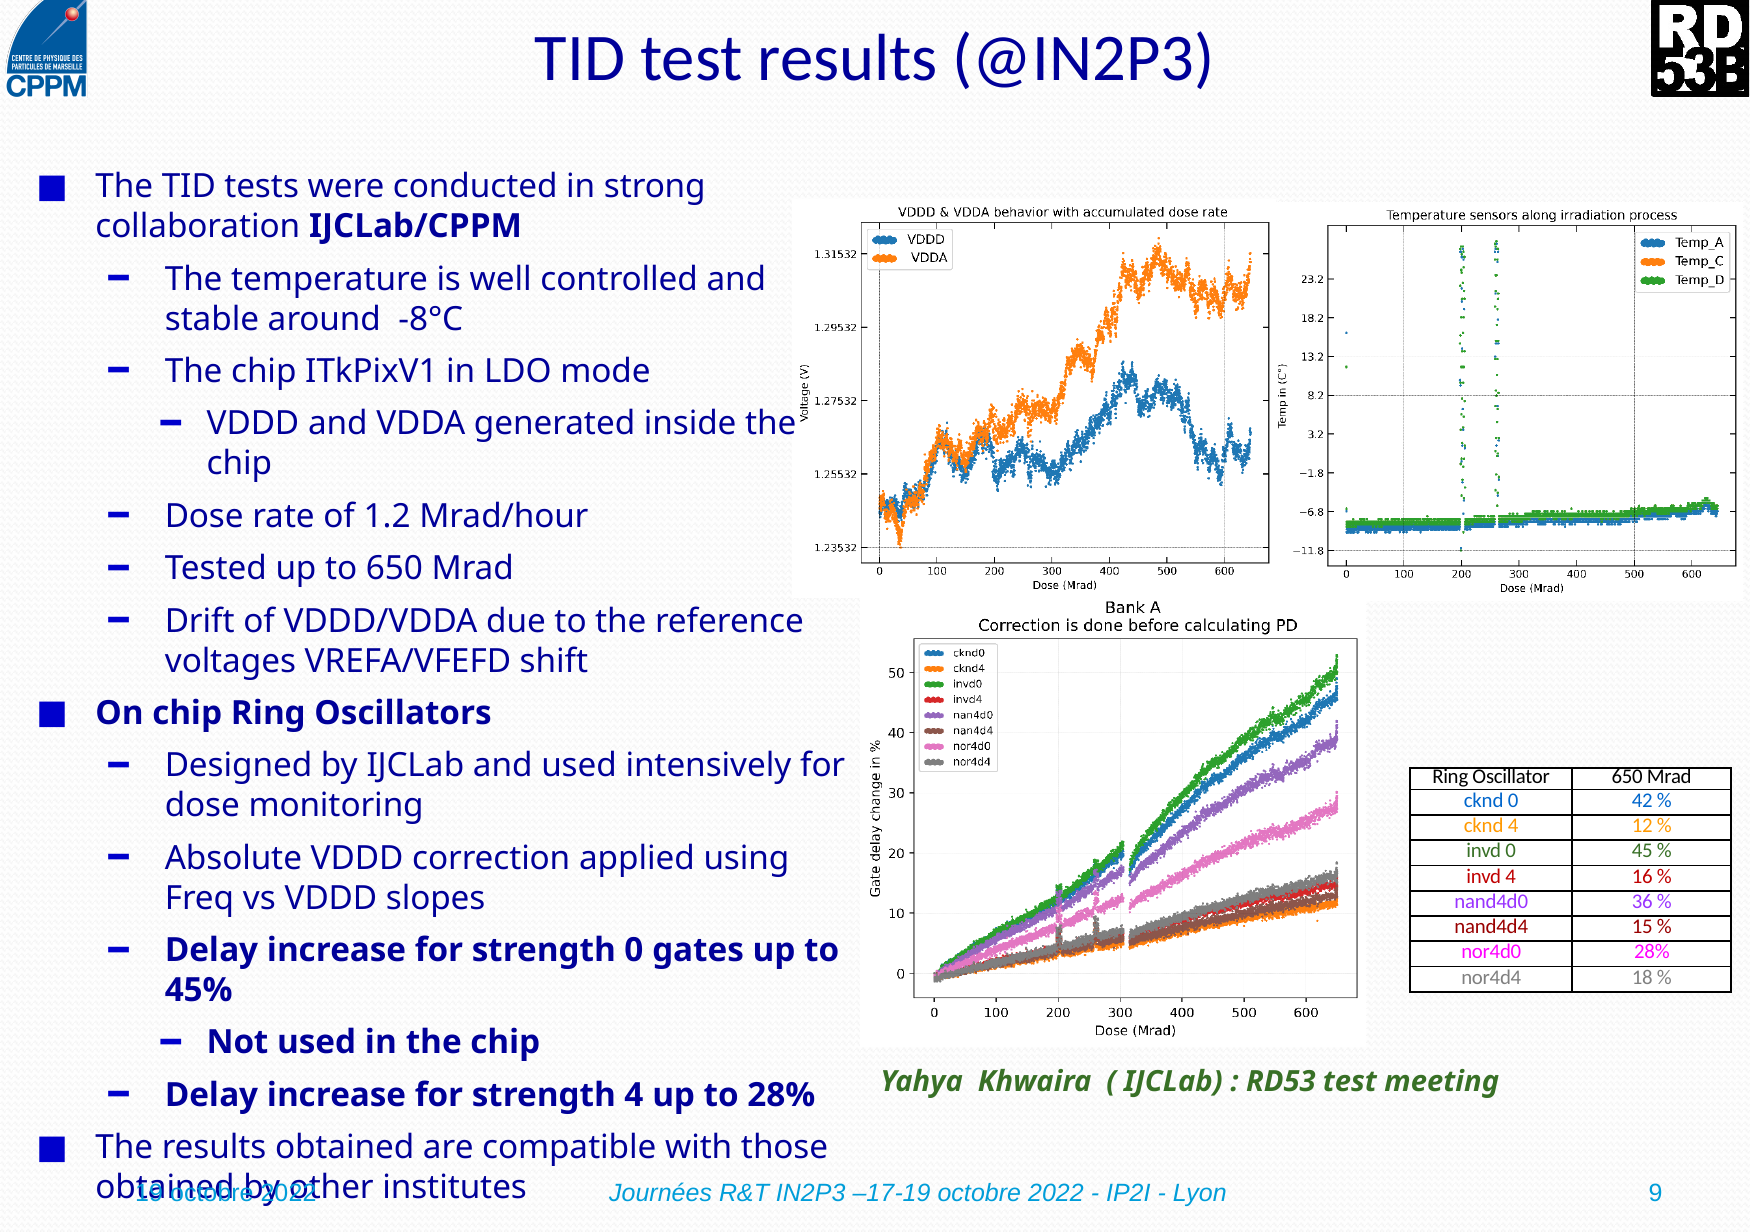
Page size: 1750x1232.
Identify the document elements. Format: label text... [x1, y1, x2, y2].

title TID test results (@IN2P3) [24, 0, 1726, 116]
table_cell nand4d4 [1411, 917, 1571, 940]
table_cell invd 4 [1411, 866, 1571, 890]
table_cell 12 % [1573, 816, 1730, 839]
table_cell nor4d4 [1411, 967, 1571, 991]
table_cell 28% [1573, 942, 1730, 966]
table_cell cknd 0 [1411, 790, 1571, 814]
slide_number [87, 1173, 365, 1207]
slide_number 9 [1516, 1173, 1663, 1207]
text_box Yahya Khwaira ( IJCLab) : RD53 test meeting [858, 1055, 1517, 1105]
list The TID tests were conducted in strong collaboration IJCLab/CPPM The temperature is well controlled and stable around -8°C The chip ITkPixV1 in LDO mode VDDD and VDDA generated inside the chip Dose rate of 1.2 Mrad/hour Tested up to 650 Mrad Drift of VDDD/VDDA due to the reference voltages VREFA/VFEFD shift On chip Ring Oscillators Designed by IJCLab and used intensively for dose monitoring Absolute VDDD correction applied using Freq vs VDDD slopes Delay increase for strength 0 gates up to 45% Not used in the chip Delay increase for strength 4 up to 28% The results obtained are compatible with those obtained by other institutes [24, 152, 859, 1145]
table_cell cknd 4 [1411, 816, 1571, 839]
picture [5, 0, 24, 98]
table_header 650 Mrad [1573, 769, 1730, 789]
table_cell 36 % [1573, 892, 1730, 915]
table_header Ring Oscillator [1411, 769, 1571, 789]
table_cell nand4d0 [1411, 892, 1571, 915]
table_cell 45 % [1573, 841, 1730, 865]
table_cell 42 % [1573, 790, 1730, 814]
picture [1726, 0, 1750, 97]
table_cell 15 % [1573, 917, 1730, 940]
table_cell 16 % [1573, 866, 1730, 890]
slide_number 19 [858, 1055, 1369, 1060]
picture [792, 199, 1743, 1047]
table_cell 18 % [1573, 967, 1730, 991]
footer Journées R&T IN2P3 –17-19 octobre 2022 - IP2I - Lyon [449, 1173, 1395, 1207]
slide_number 15 [785, 200, 859, 1057]
table_cell invd 0 [1411, 841, 1571, 865]
table_cell nor4d0 [1411, 942, 1571, 966]
